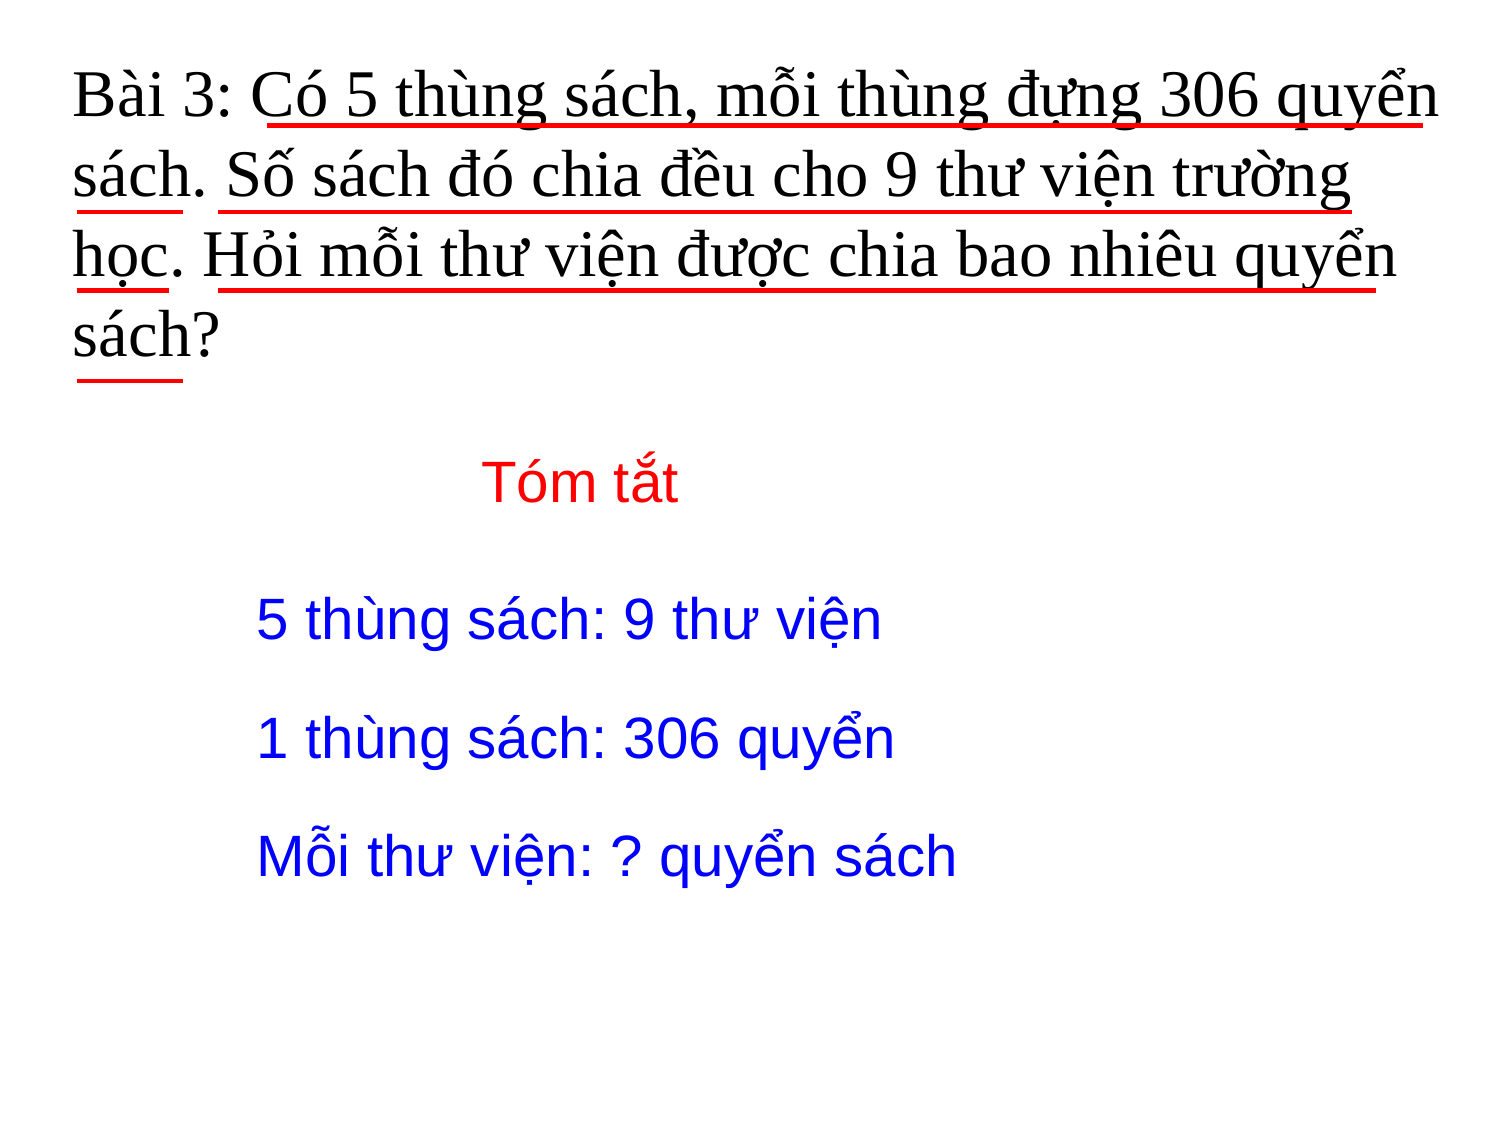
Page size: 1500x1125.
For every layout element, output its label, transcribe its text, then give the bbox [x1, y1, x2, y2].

text_box Mỗi thư viện: ? quyển sách [242, 810, 1058, 896]
text_box 1 thùng sách: 306 quyển [242, 692, 1058, 778]
text_box Tóm tắt [466, 436, 942, 522]
text_box Bài 3: Có 5 thùng sách, mỗi thùng đựng 306 quyển sách. Số sách đó chia đều cho 9 thư viện trường học. Hỏi mỗi thư viện được chia bao nhiêu quyển sách? [58, 42, 1459, 378]
text_box 5 thùng sách: 9 thư viện [242, 574, 1058, 659]
